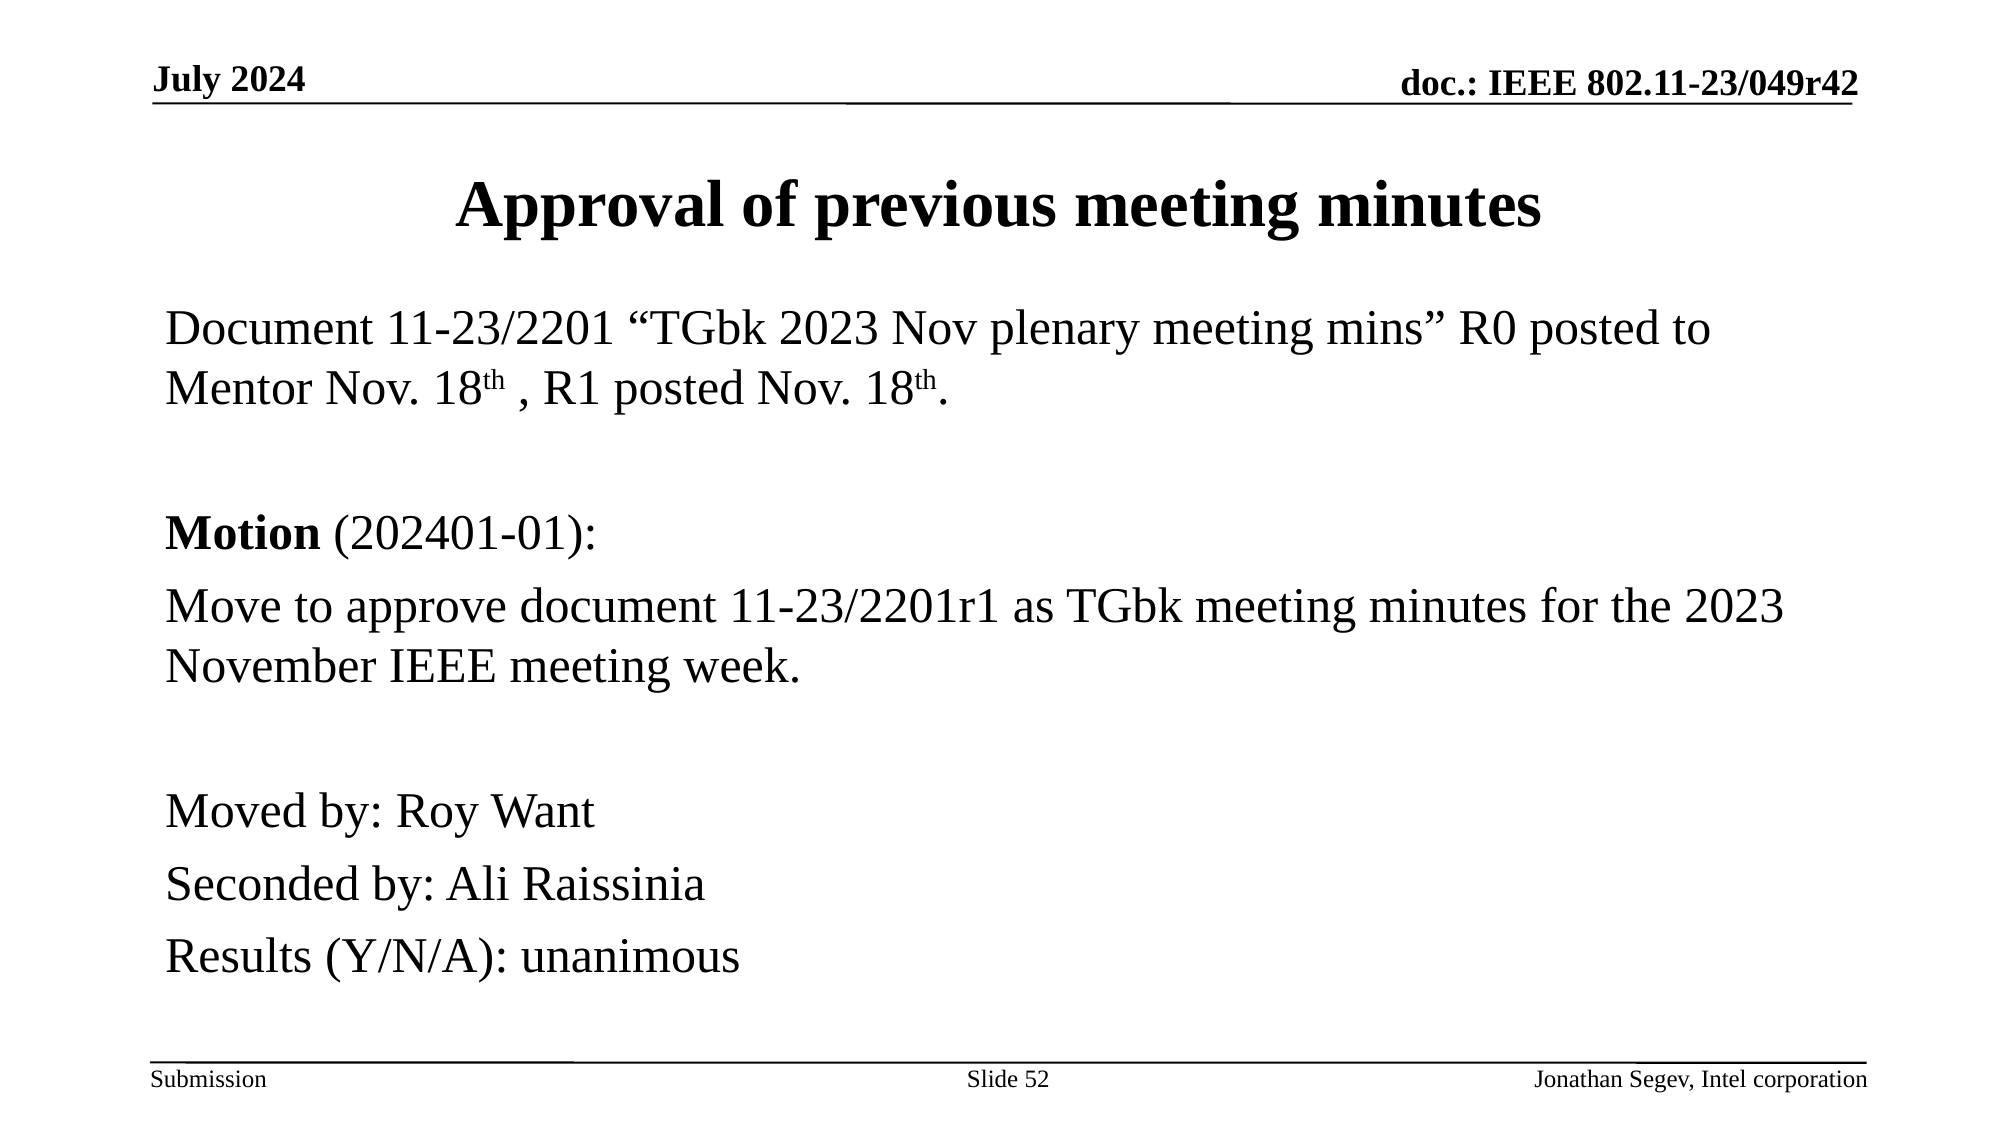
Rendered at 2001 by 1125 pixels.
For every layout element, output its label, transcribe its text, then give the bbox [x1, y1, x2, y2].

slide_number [152, 54, 563, 100]
slide_number Slide 52 [950, 1061, 1067, 1123]
list Document 11-23/2201 “TGbk 2023 Nov plenary meeting mins” R0 posted to Mentor Nov. 18th , R1 posted Nov. 18th. Motion (202401-01): Move to approve document 11-23/2201r1 as TGbk meeting minutes for the 2023 November IEEE meeting week. Moved by: Roy Want Seconded by: Ali Raissinia Results (Y/N/A): unanimous [149, 286, 1850, 1000]
title Approval of previous meeting minutes [149, 112, 1850, 286]
footer Jonathan Segev, Intel corporation [1171, 1061, 1869, 1093]
